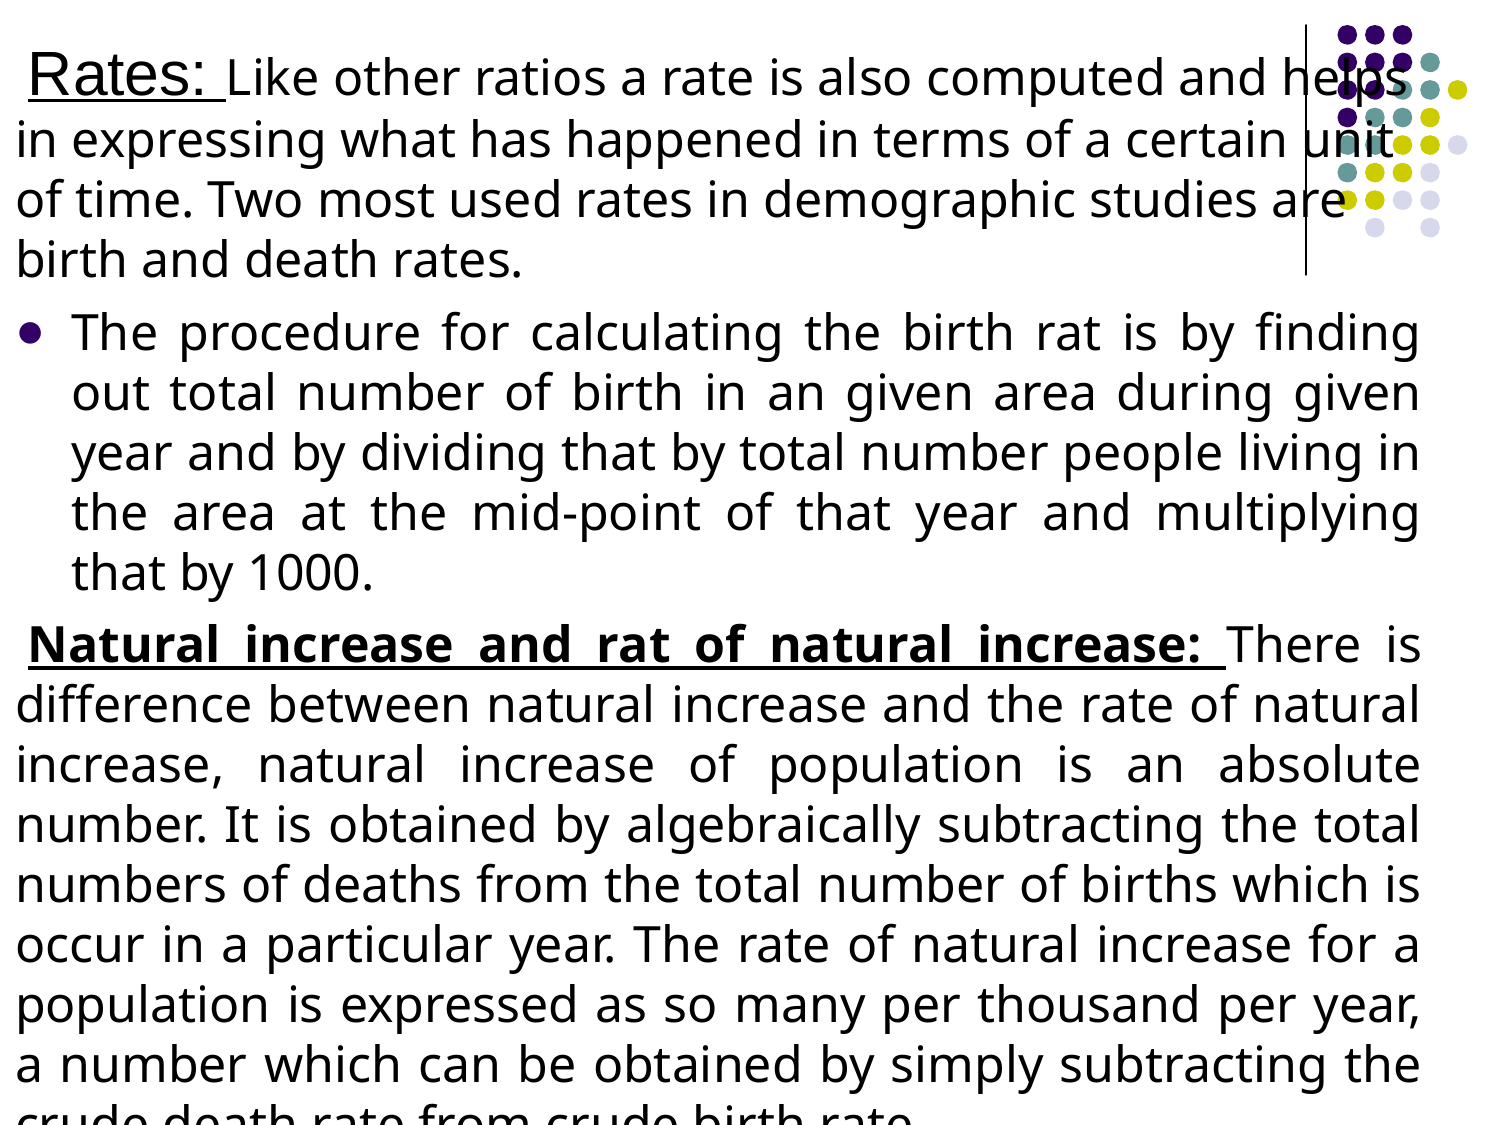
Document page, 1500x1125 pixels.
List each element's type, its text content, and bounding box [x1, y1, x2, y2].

list Rates: Like other ratios a rate is also computed and helps in expressing what has happened in terms of a certain unit of time. Two most used rates in demographic studies are birth and death rates. The procedure for calculating the birth rat is by finding out total number of birth in an given area during given year and by dividing that by total number people living in the area at the mid-point of that year and multiplying that by 1000. Natural increase and rat of natural increase: There is difference between natural increase and the rate of natural increase, natural increase of population is an absolute number. It is obtained by algebraically subtracting the total numbers of deaths from the total number of births which is occur in a particular year. The rate of natural increase for a population is expressed as so many per thousand per year, a number which can be obtained by simply subtracting the crude death rate from crude birth rate. [0, 24, 1438, 1125]
